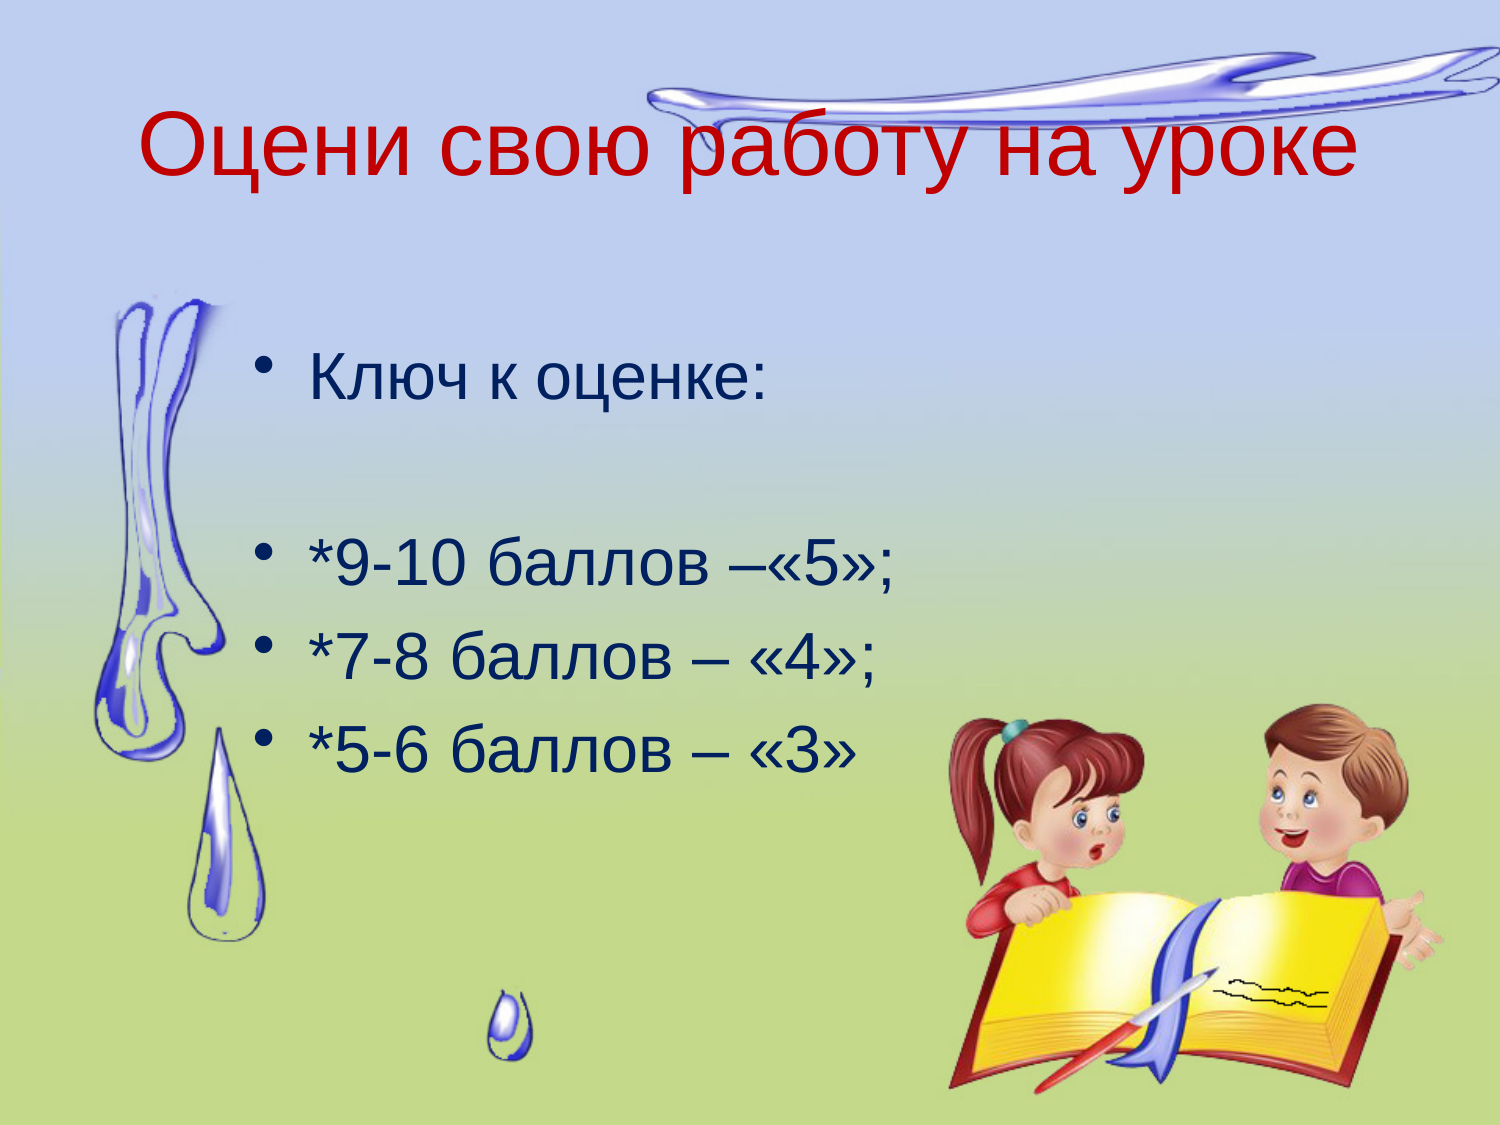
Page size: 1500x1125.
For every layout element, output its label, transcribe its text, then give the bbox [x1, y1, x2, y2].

title Оцени свою работу на уроке [75, 45, 1425, 233]
picture [0, 0, 1500, 1125]
list Ключ к оценке: *9-10 баллов –«5»; *7-8 баллов – «4»; *5-6 баллов – «3» [237, 324, 1125, 980]
